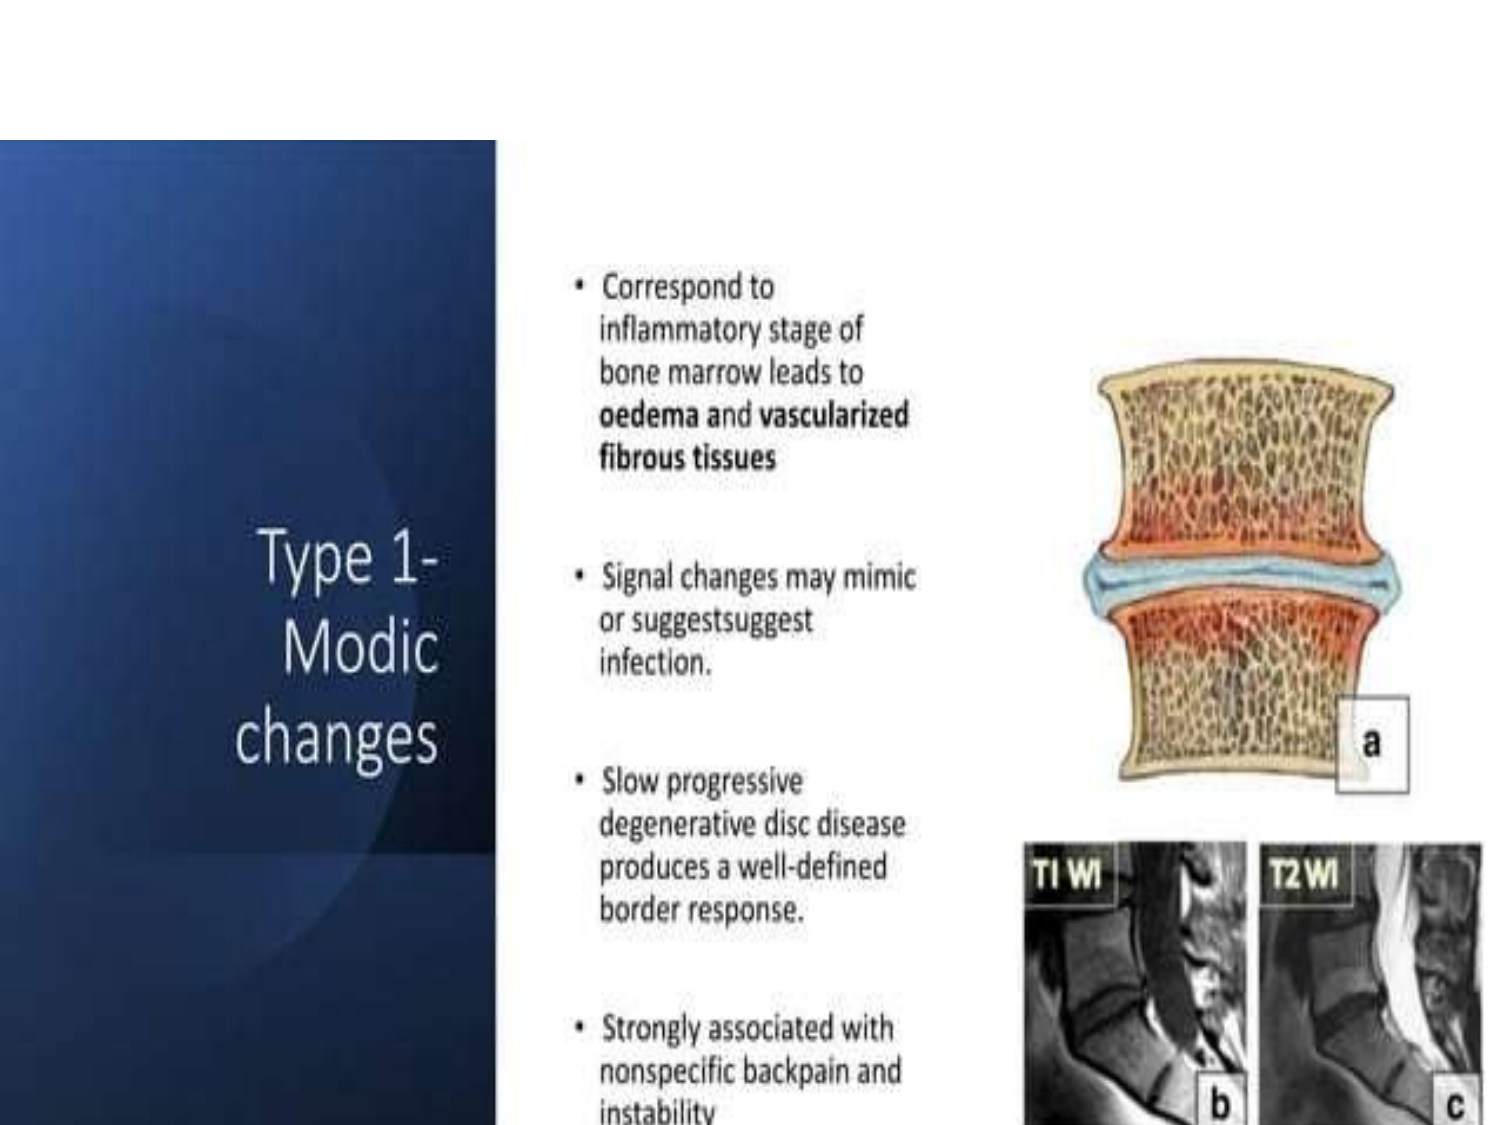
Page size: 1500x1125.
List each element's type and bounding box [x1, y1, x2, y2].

picture [0, 139, 1500, 1125]
